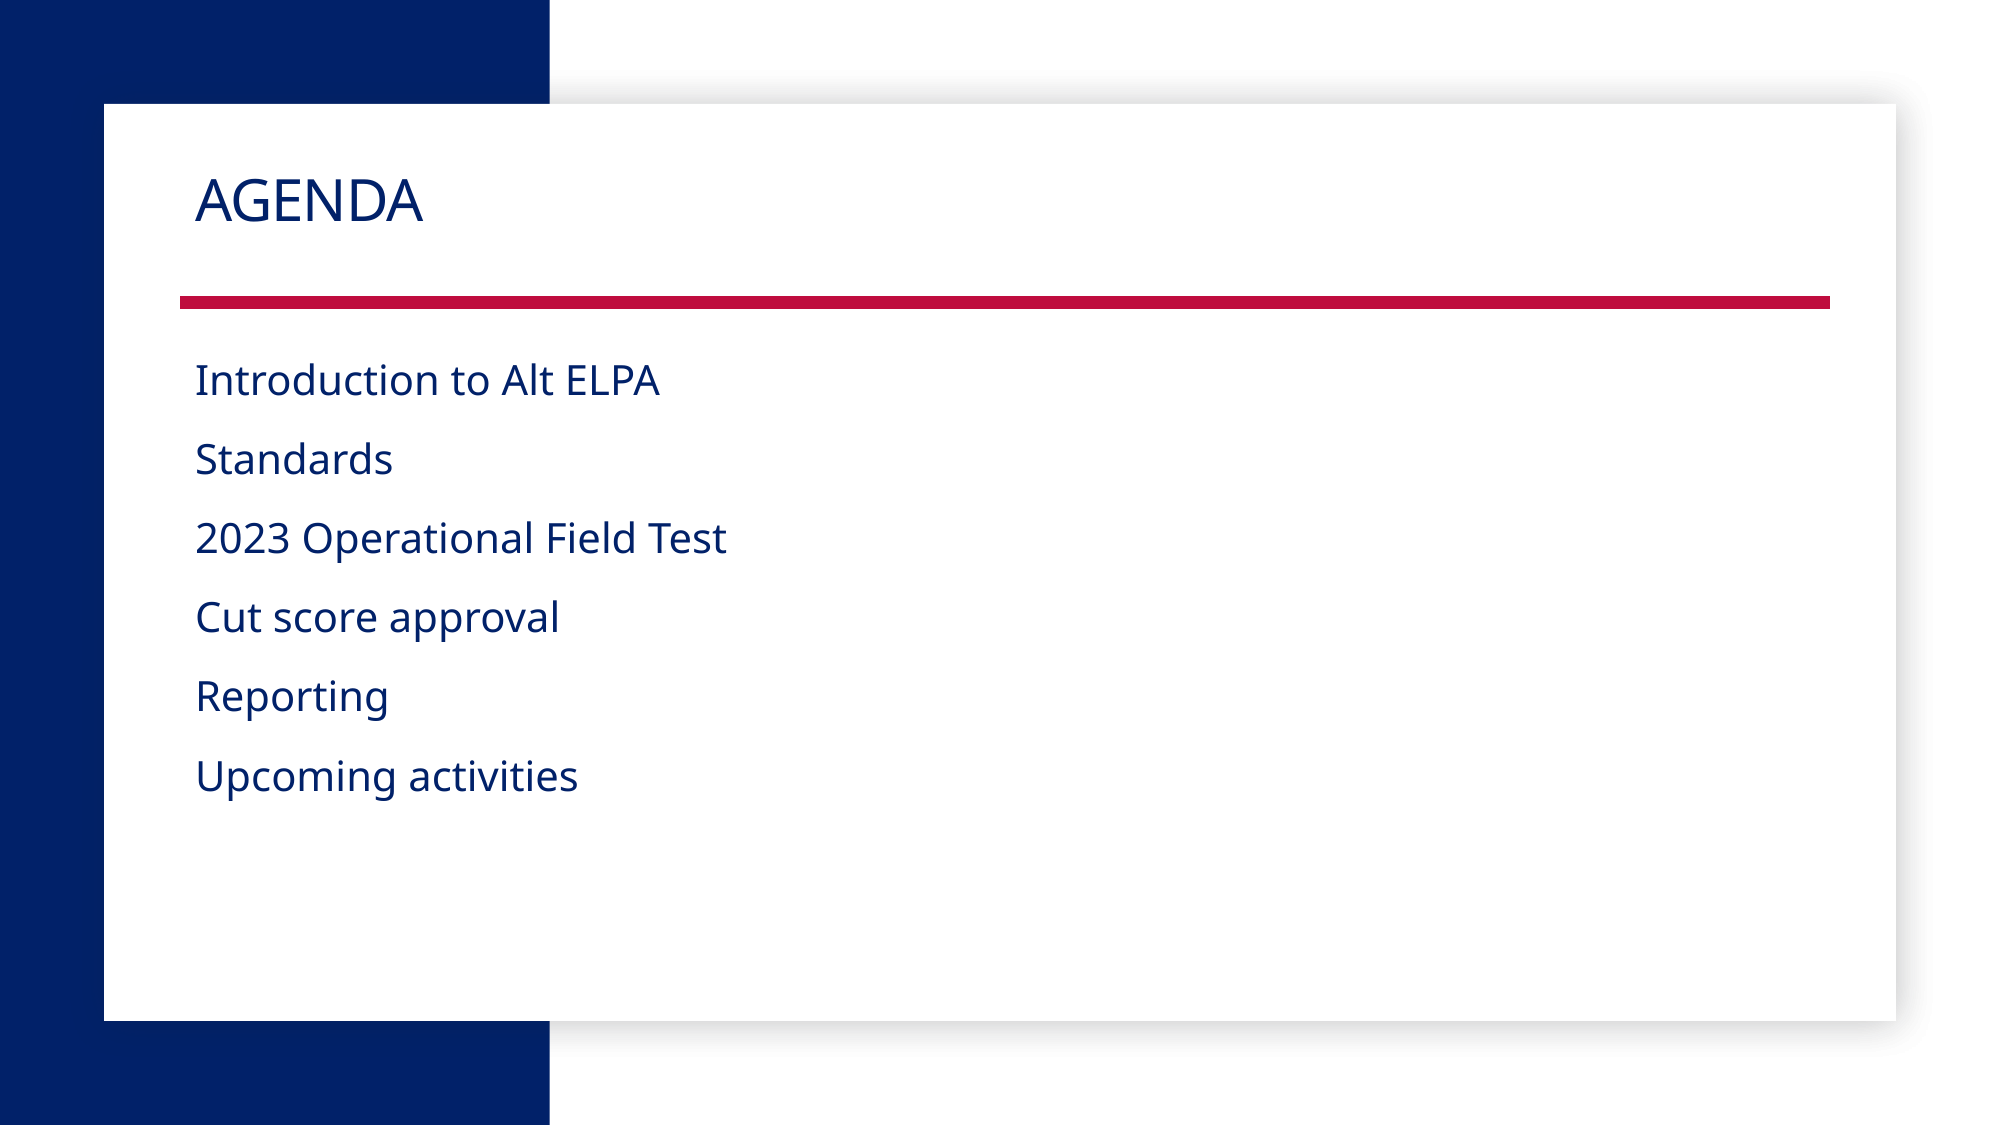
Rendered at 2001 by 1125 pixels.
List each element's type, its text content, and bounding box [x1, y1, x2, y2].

list Introduction to Alt ELPA Standards 2023 Operational Field Test Cut score approval Reporting Upcoming activities [180, 345, 1830, 963]
title Agenda [180, 154, 1830, 251]
